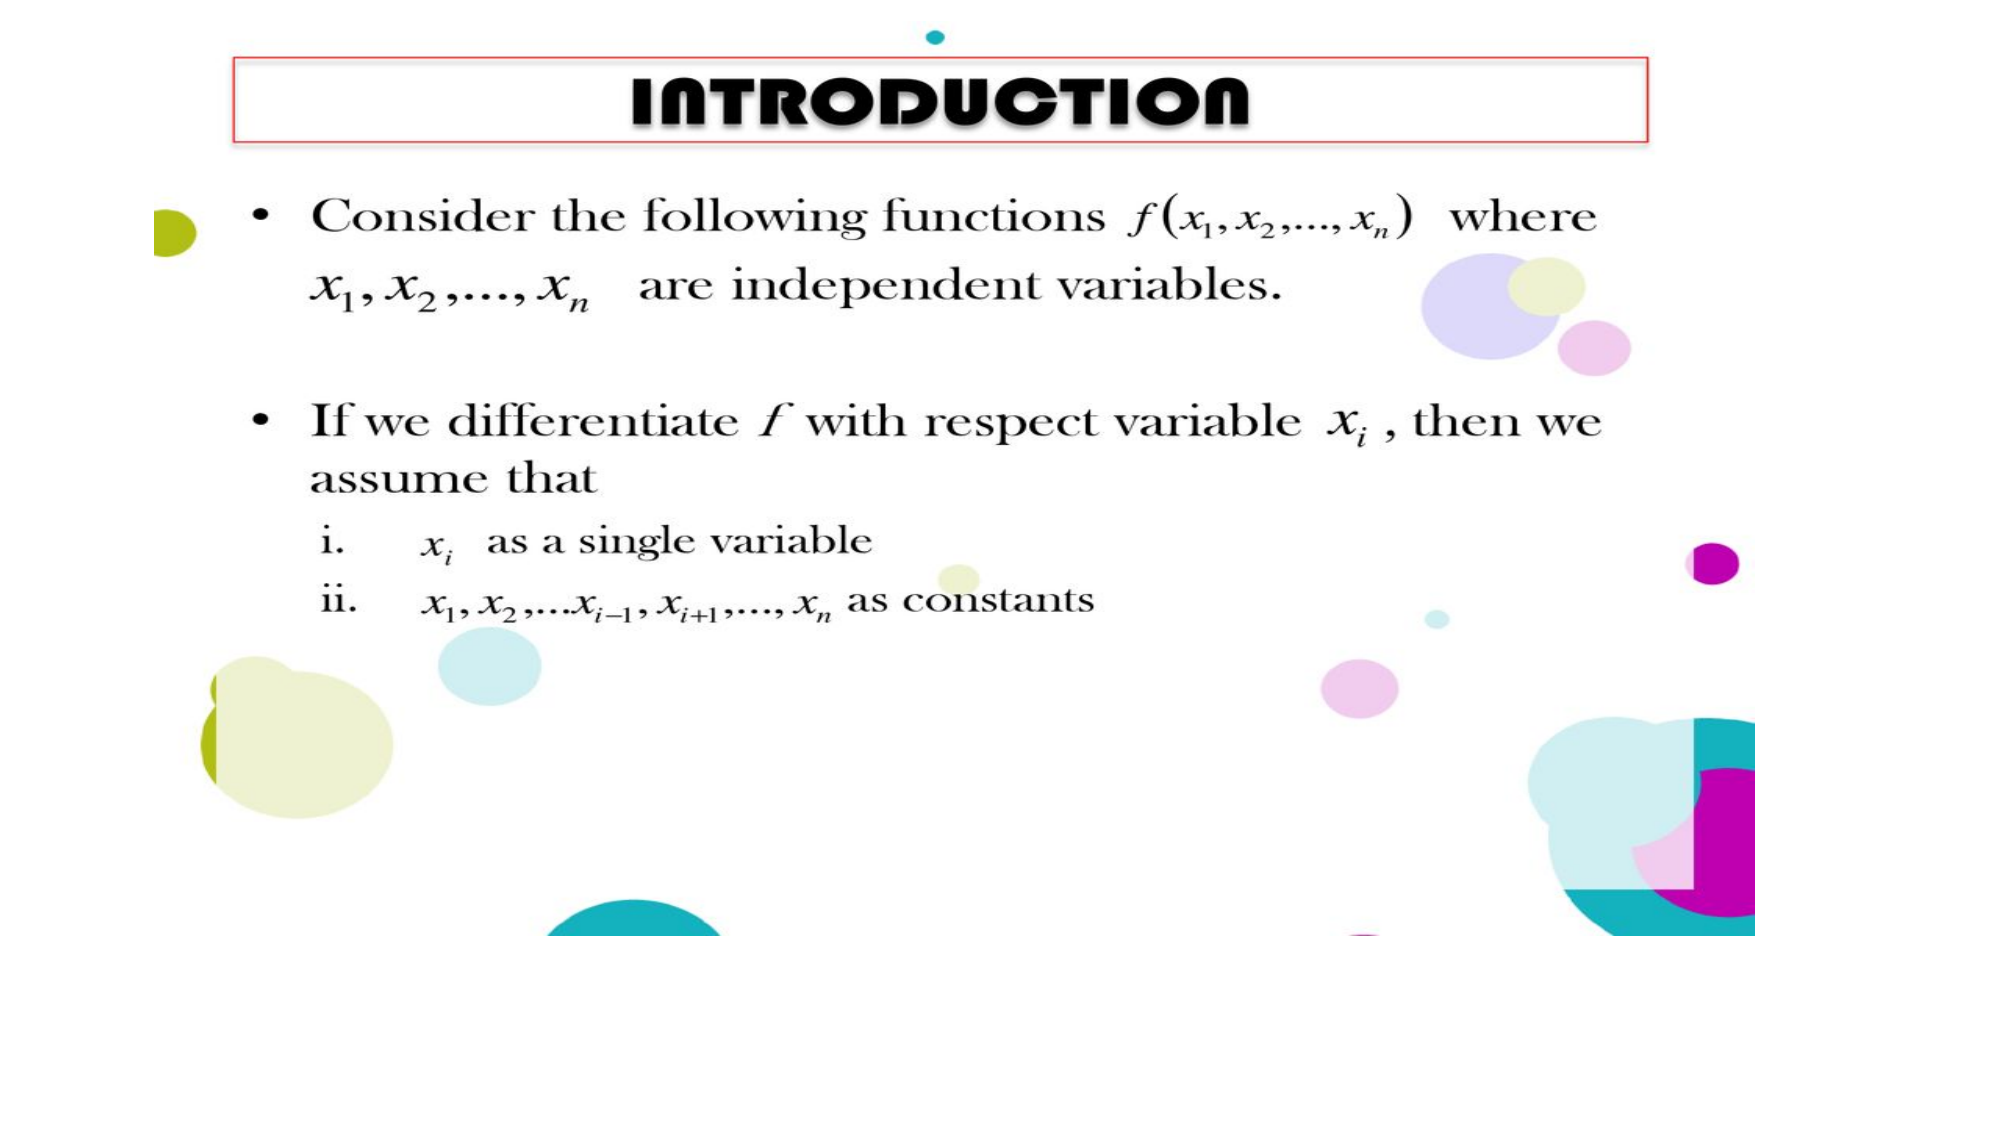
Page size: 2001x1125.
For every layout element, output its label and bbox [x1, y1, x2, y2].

picture [154, 21, 1755, 936]
